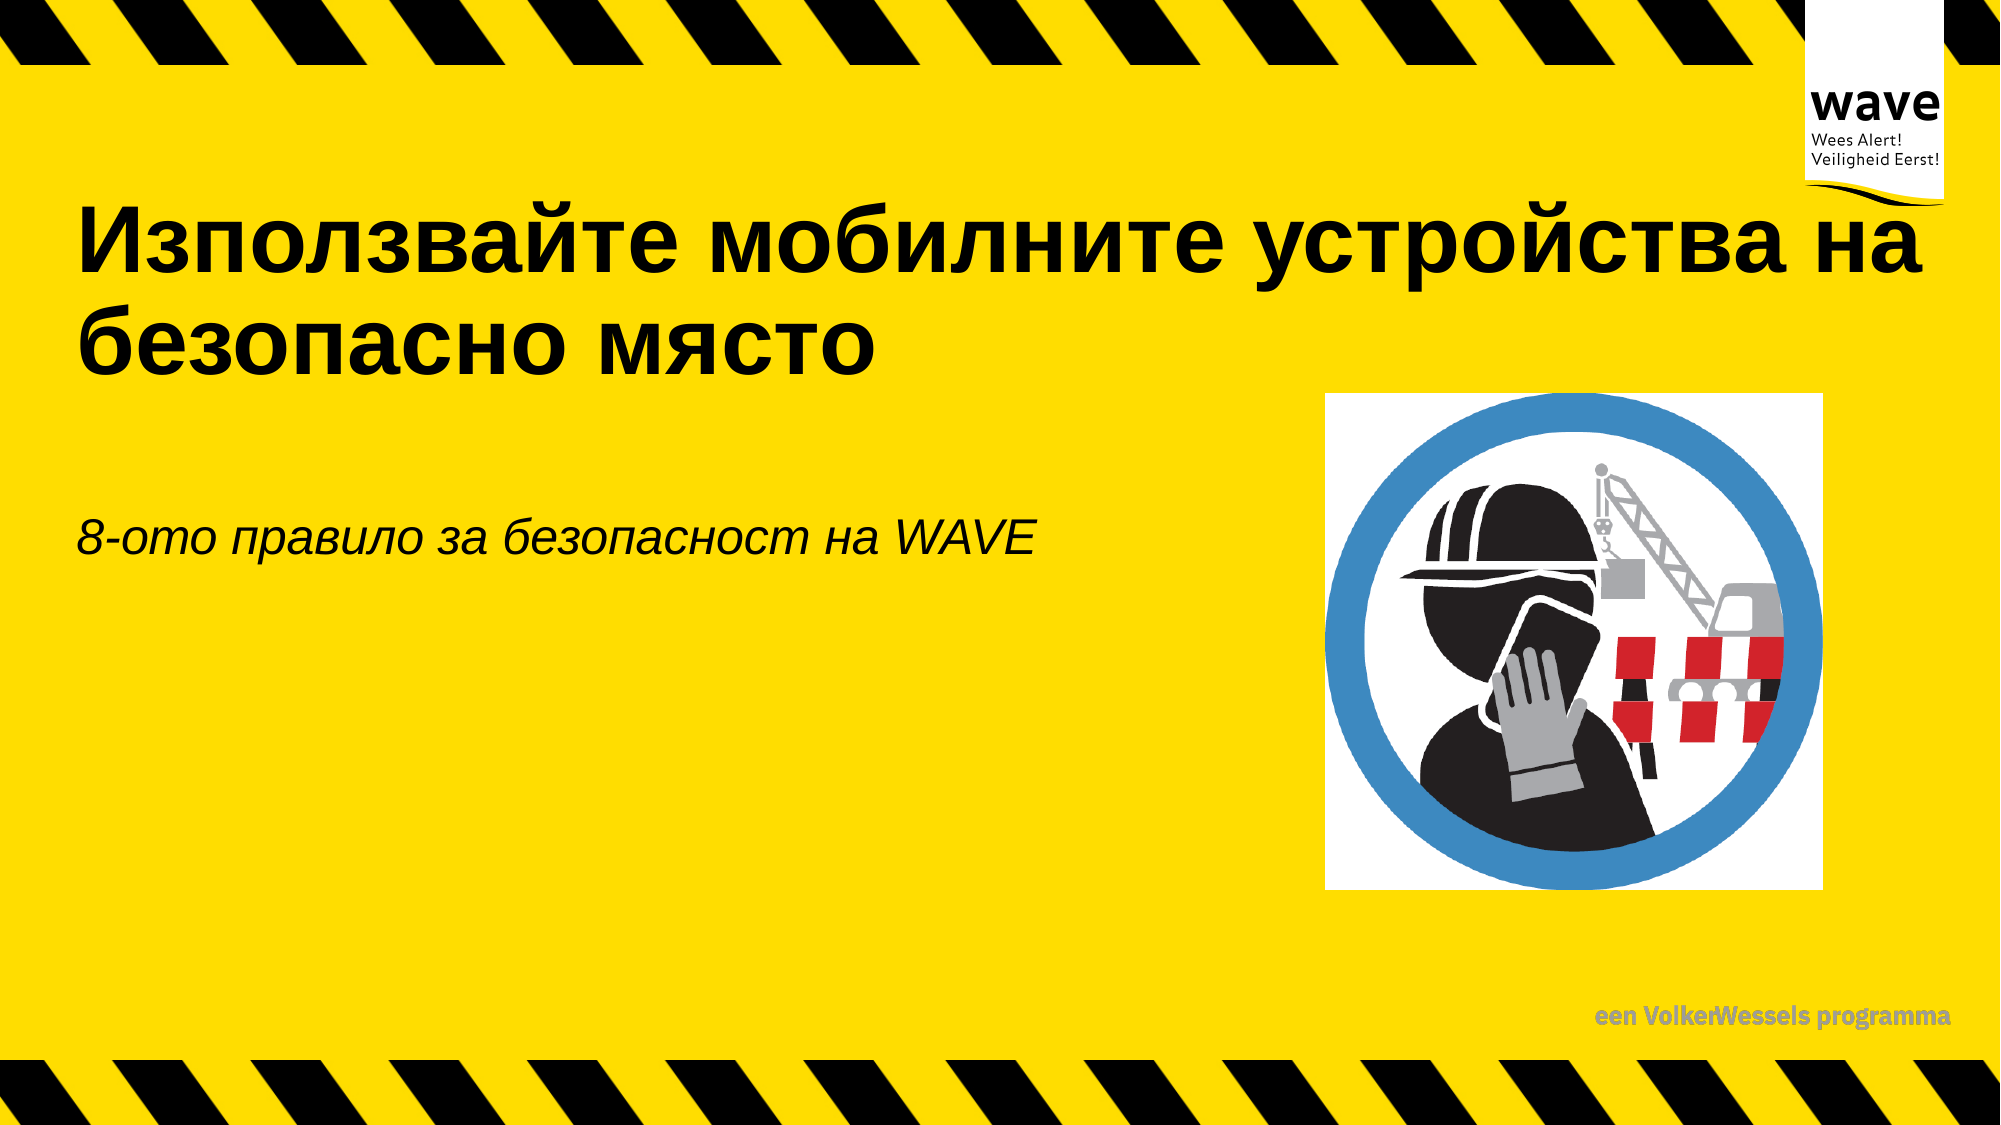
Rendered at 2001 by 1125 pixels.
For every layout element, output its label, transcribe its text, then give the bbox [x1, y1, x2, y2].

title Използвайте мобилните устройства на безопасно място 8-ото правило за безопасност на WAVE [61, 181, 2000, 573]
picture [1589, 1003, 1957, 1032]
picture [1325, 393, 1824, 890]
picture [0, 1060, 2000, 1125]
picture [0, 0, 2000, 181]
